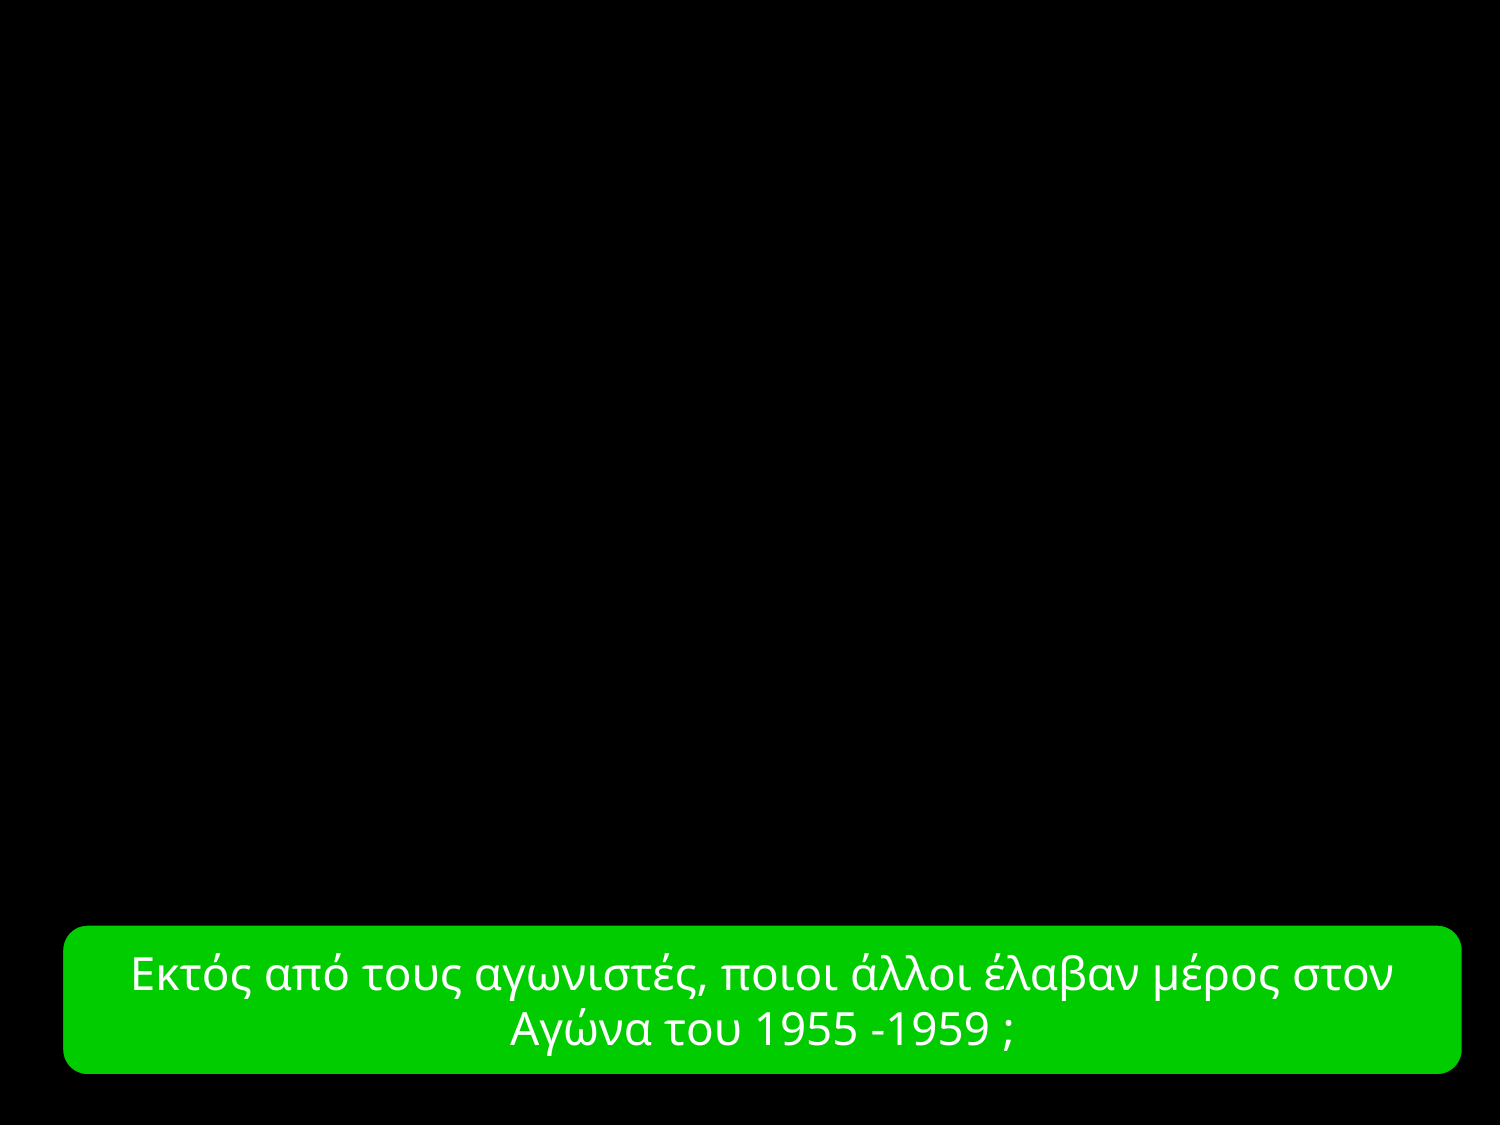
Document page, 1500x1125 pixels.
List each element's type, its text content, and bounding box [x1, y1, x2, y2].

text_box [62, 924, 1463, 1075]
text_box Εκτός από τους αγωνιστές, ποιοι άλλοι έλαβαν μέρος στον Αγώνα του 1955 -1959 ; [87, 937, 1438, 1063]
